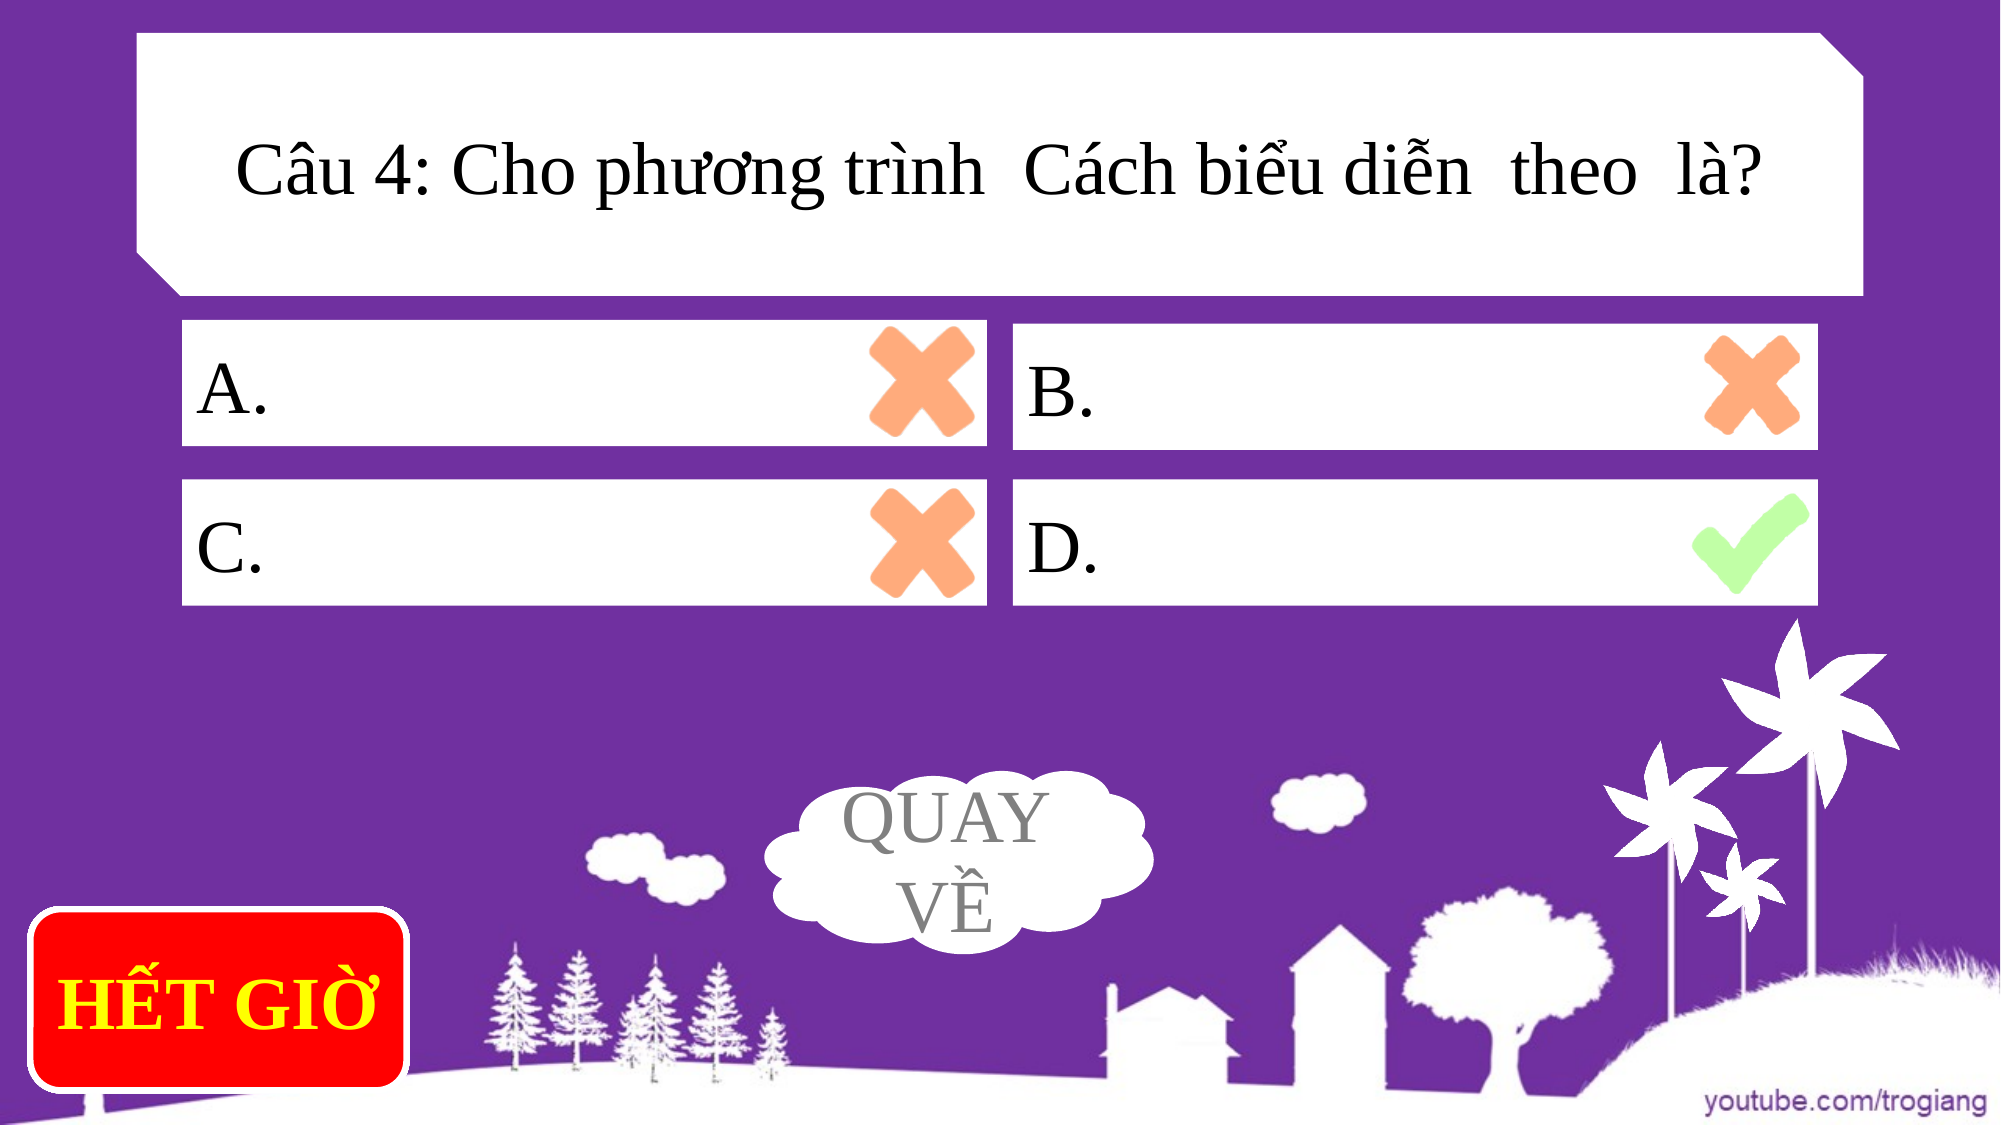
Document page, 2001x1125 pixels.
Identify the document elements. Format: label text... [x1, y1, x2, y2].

picture [0, 0, 2001, 1125]
text_box QUAY VỀ [764, 770, 1154, 955]
text_box HẾT GIỜ [29, 908, 408, 1092]
